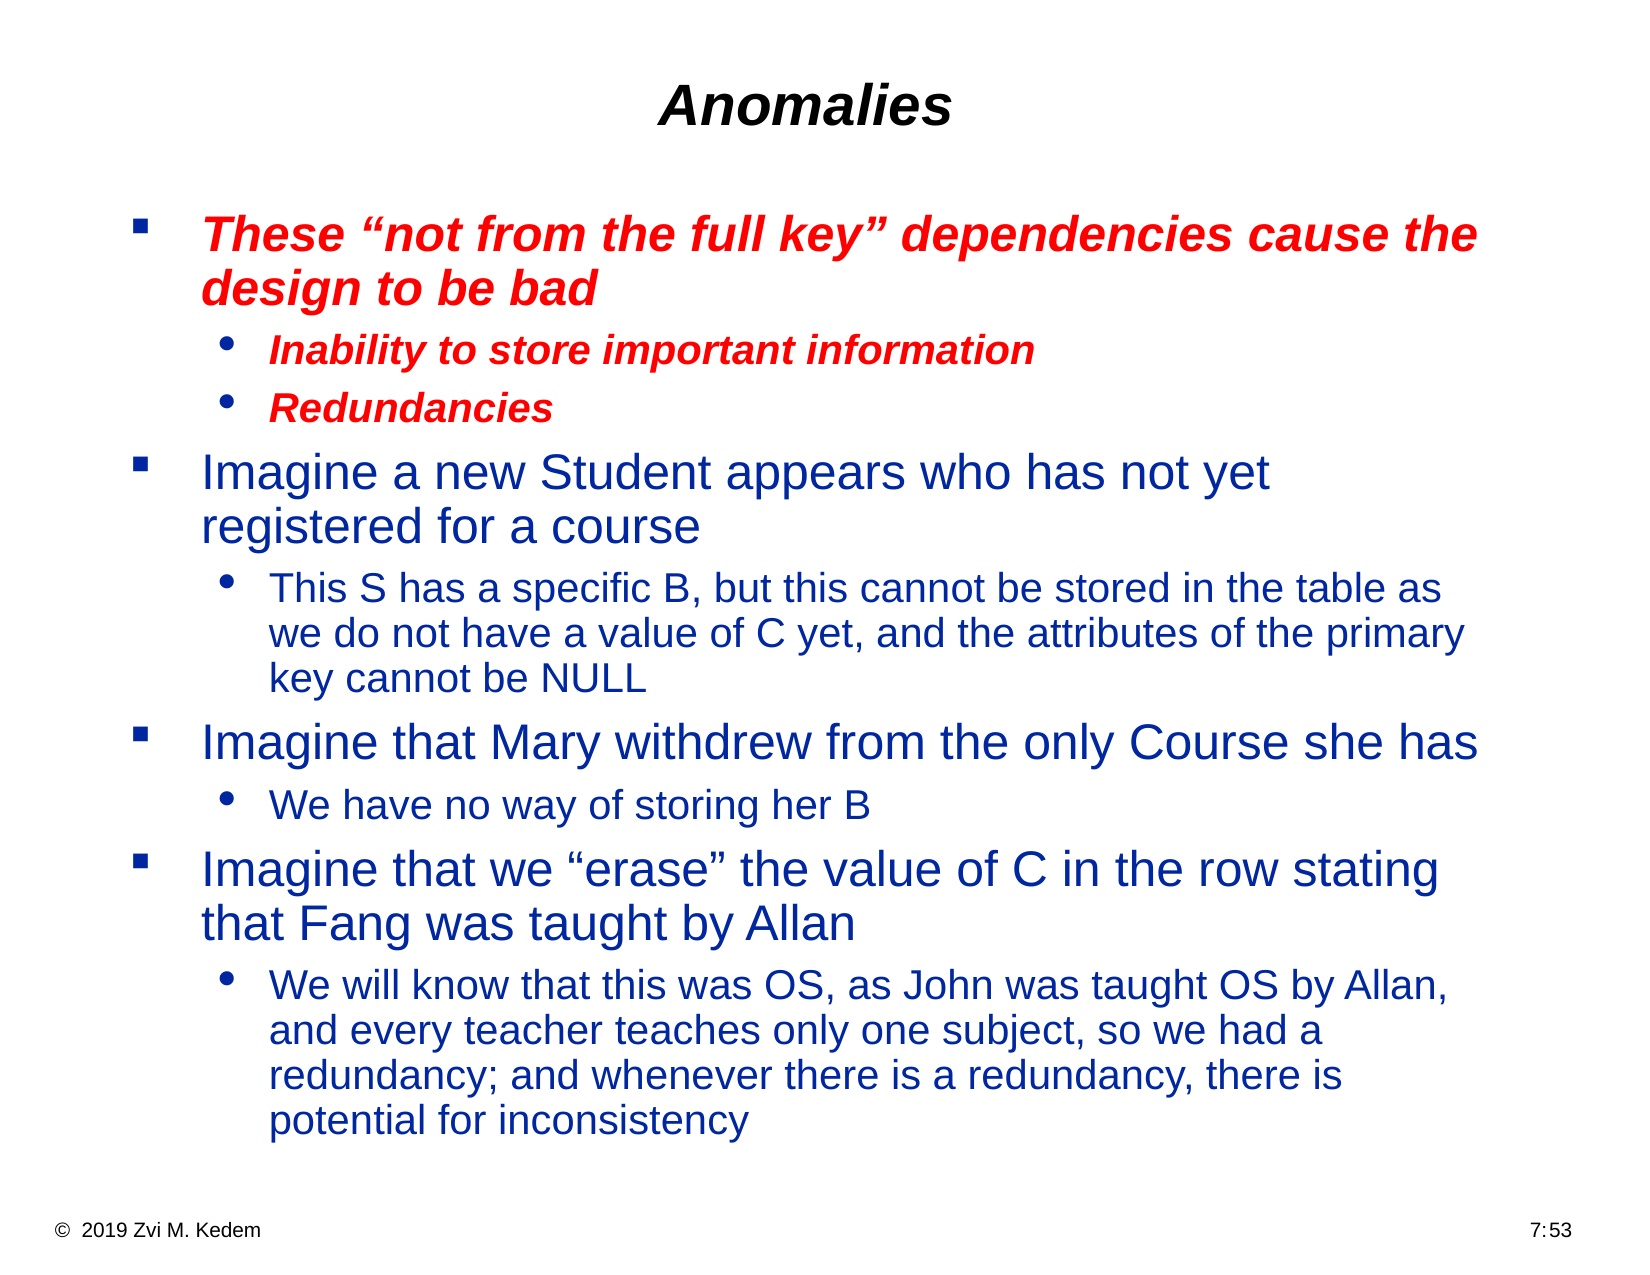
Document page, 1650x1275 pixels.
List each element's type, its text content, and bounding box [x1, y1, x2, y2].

list These “not from the full key” dependencies cause the design to be bad Inability to store important information Redundancies Imagine a new Student appears who has not yet registered for a course This S has a specific B, but this cannot be stored in the table as we do not have a value of C yet, and the attributes of the primary key cannot be NULL Imagine that Mary withdrew from the only Course she has We have no way of storing her B Imagine that we “erase” the value of C in the row stating that Fang was taught by Allan We will know that this was OS, as John was taught OS by Allan, and every teacher teaches only one subject, so we had a redundancy; and whenever there is a redundancy, there is potential for inconsistency [111, 199, 1513, 1201]
title Anomalies [111, 36, 1501, 176]
